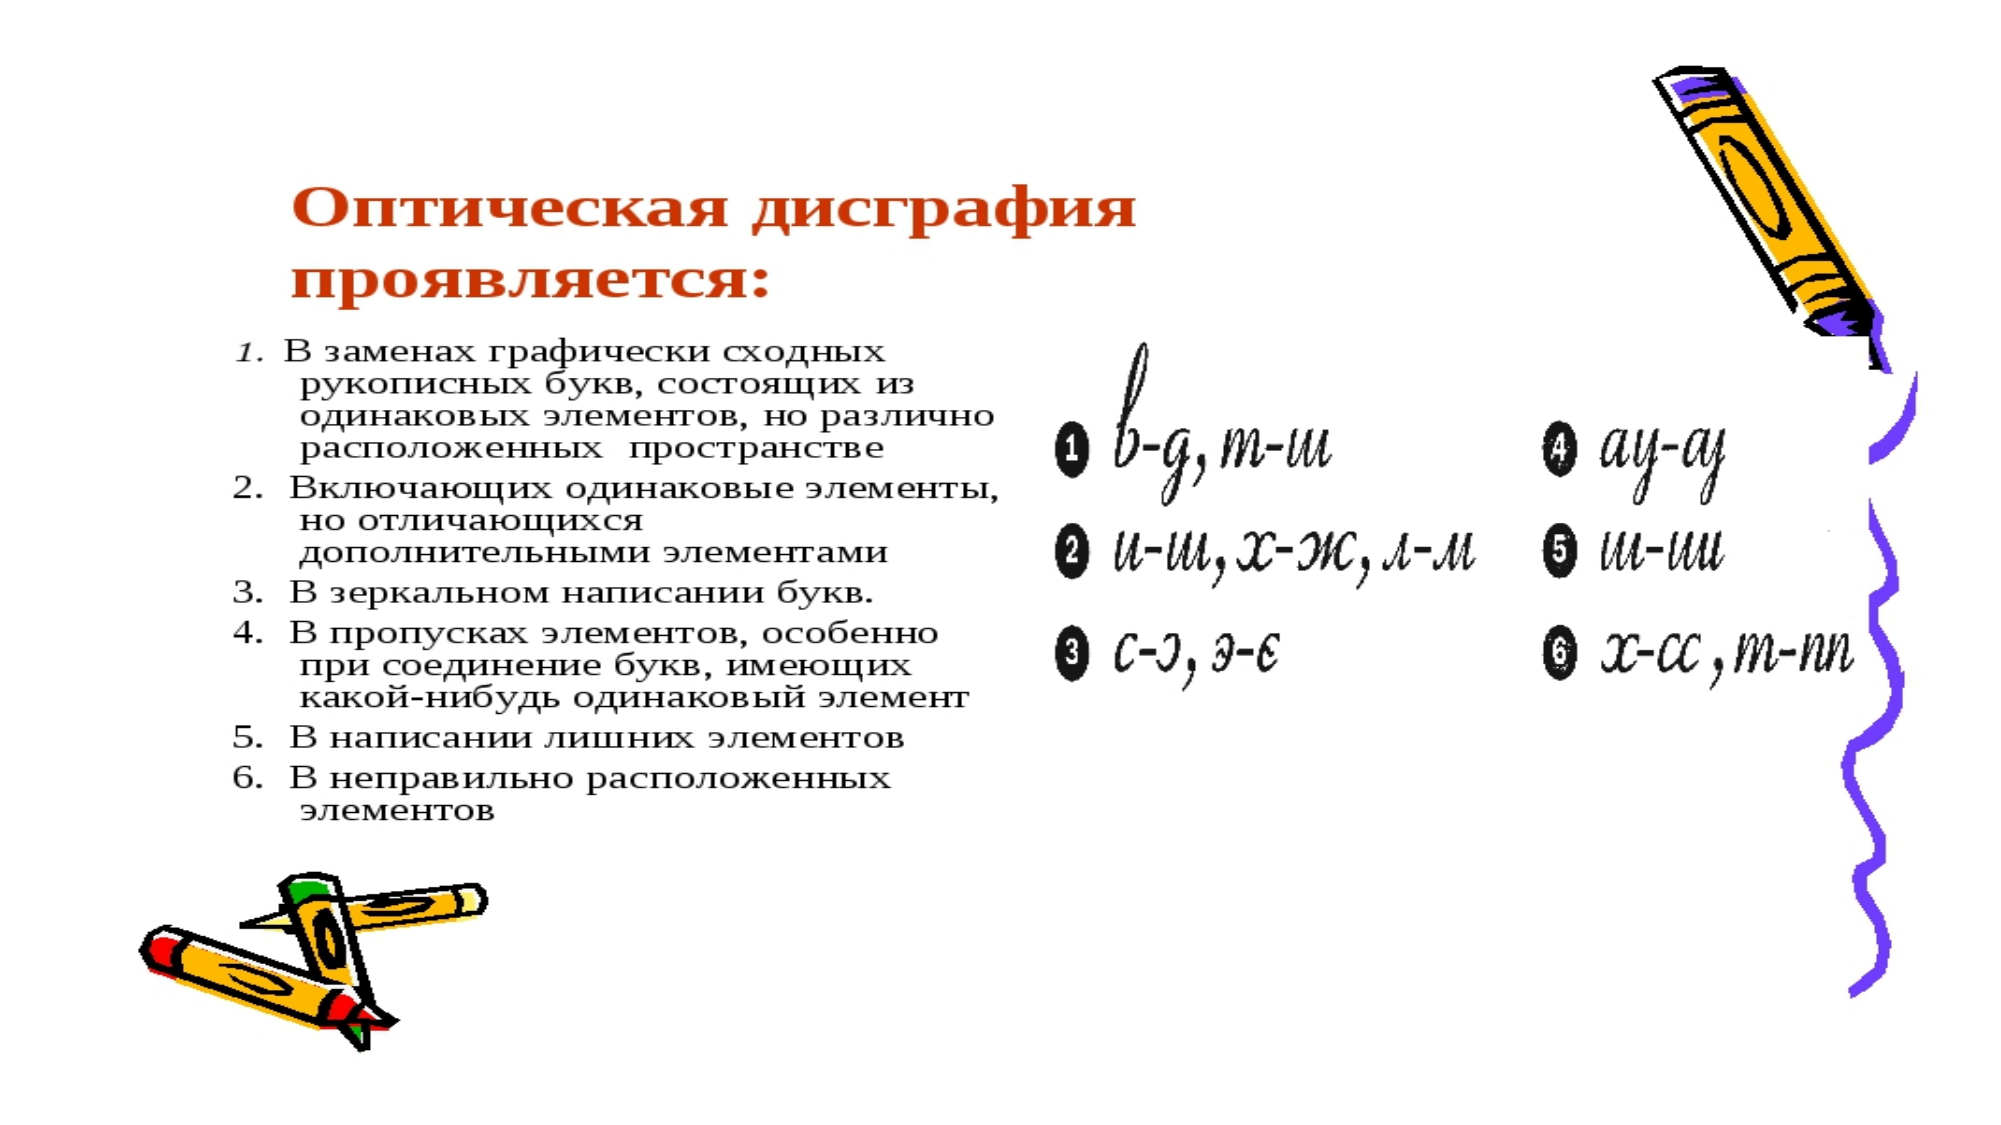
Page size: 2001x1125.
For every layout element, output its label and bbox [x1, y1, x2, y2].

picture [137, 59, 1933, 1063]
